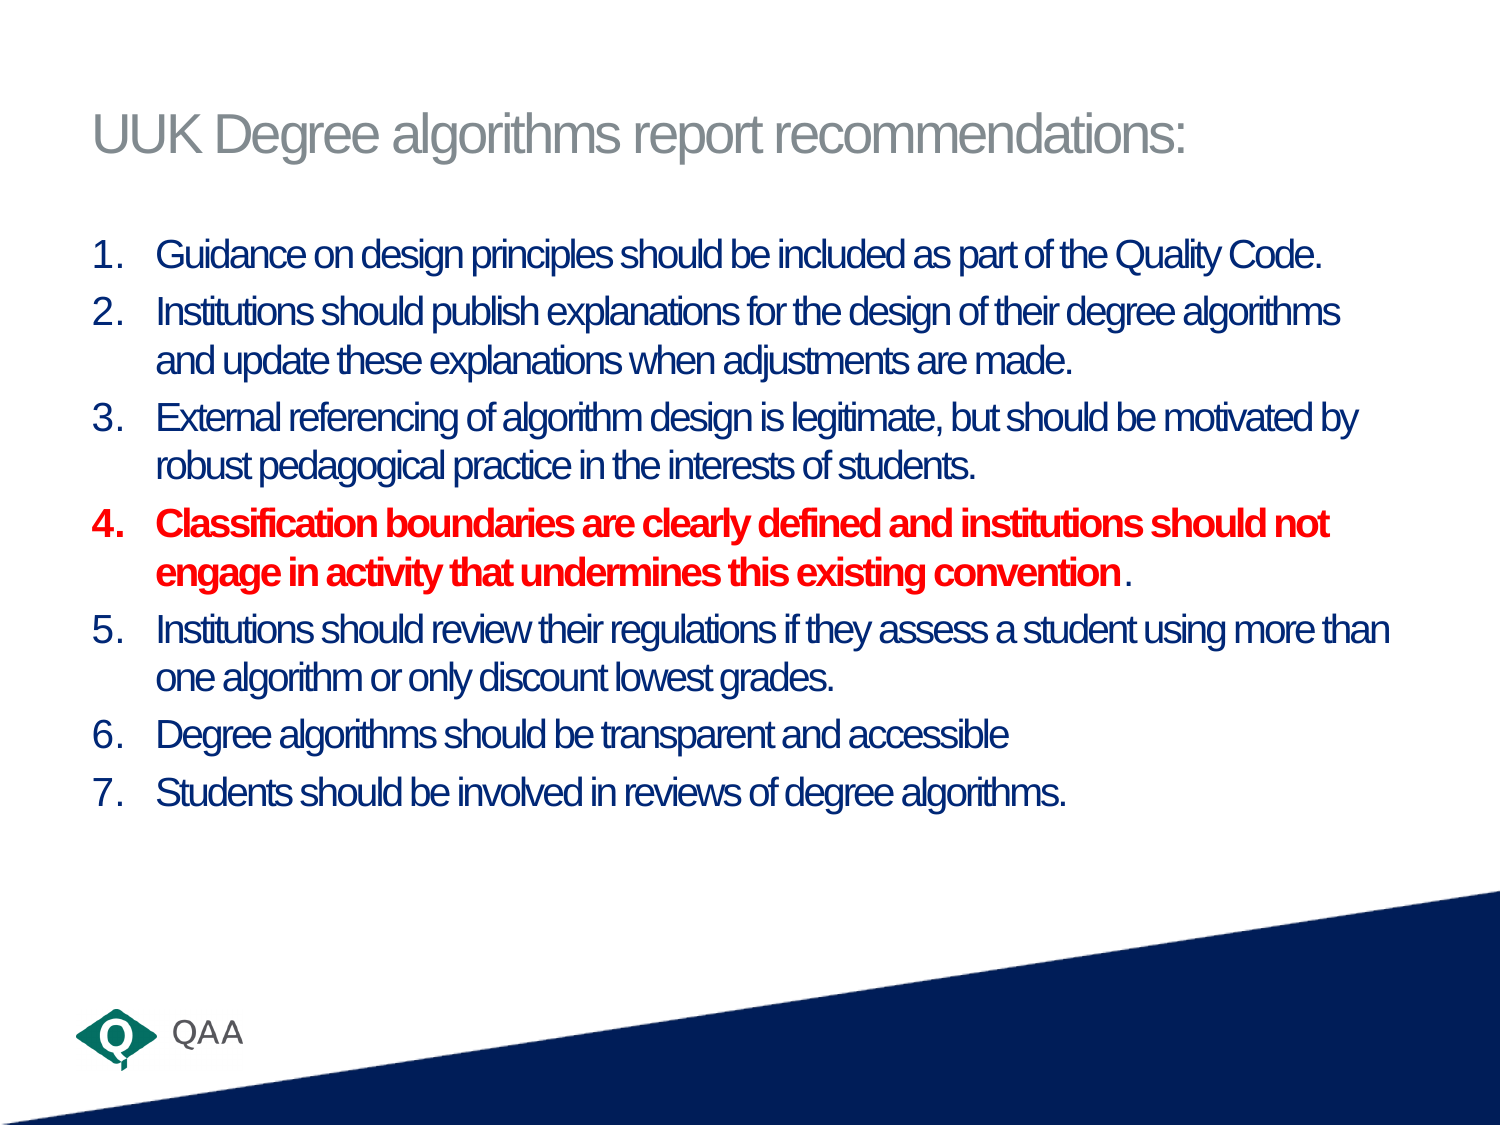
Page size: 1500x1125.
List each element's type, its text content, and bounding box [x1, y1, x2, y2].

picture [0, 0, 1500, 1125]
list Guidance on design principles should be included as part of the Quality Code. Institutions should publish explanations for the design of their degree algorithms and update these explanations when adjustments are made. External referencing of algorithm design is legitimate, but should be motivated by robust pedagogical practice in the interests of students. Classification boundaries are clearly defined and institutions should not engage in activity that undermines this existing convention. Institutions should review their regulations if they assess a student using more than one algorithm or only discount lowest grades. Degree algorithms should be transparent and accessible Students should be involved in reviews of degree algorithms. [76, 219, 1412, 965]
list UUK Degree algorithms report recommendations: [76, 90, 1412, 197]
